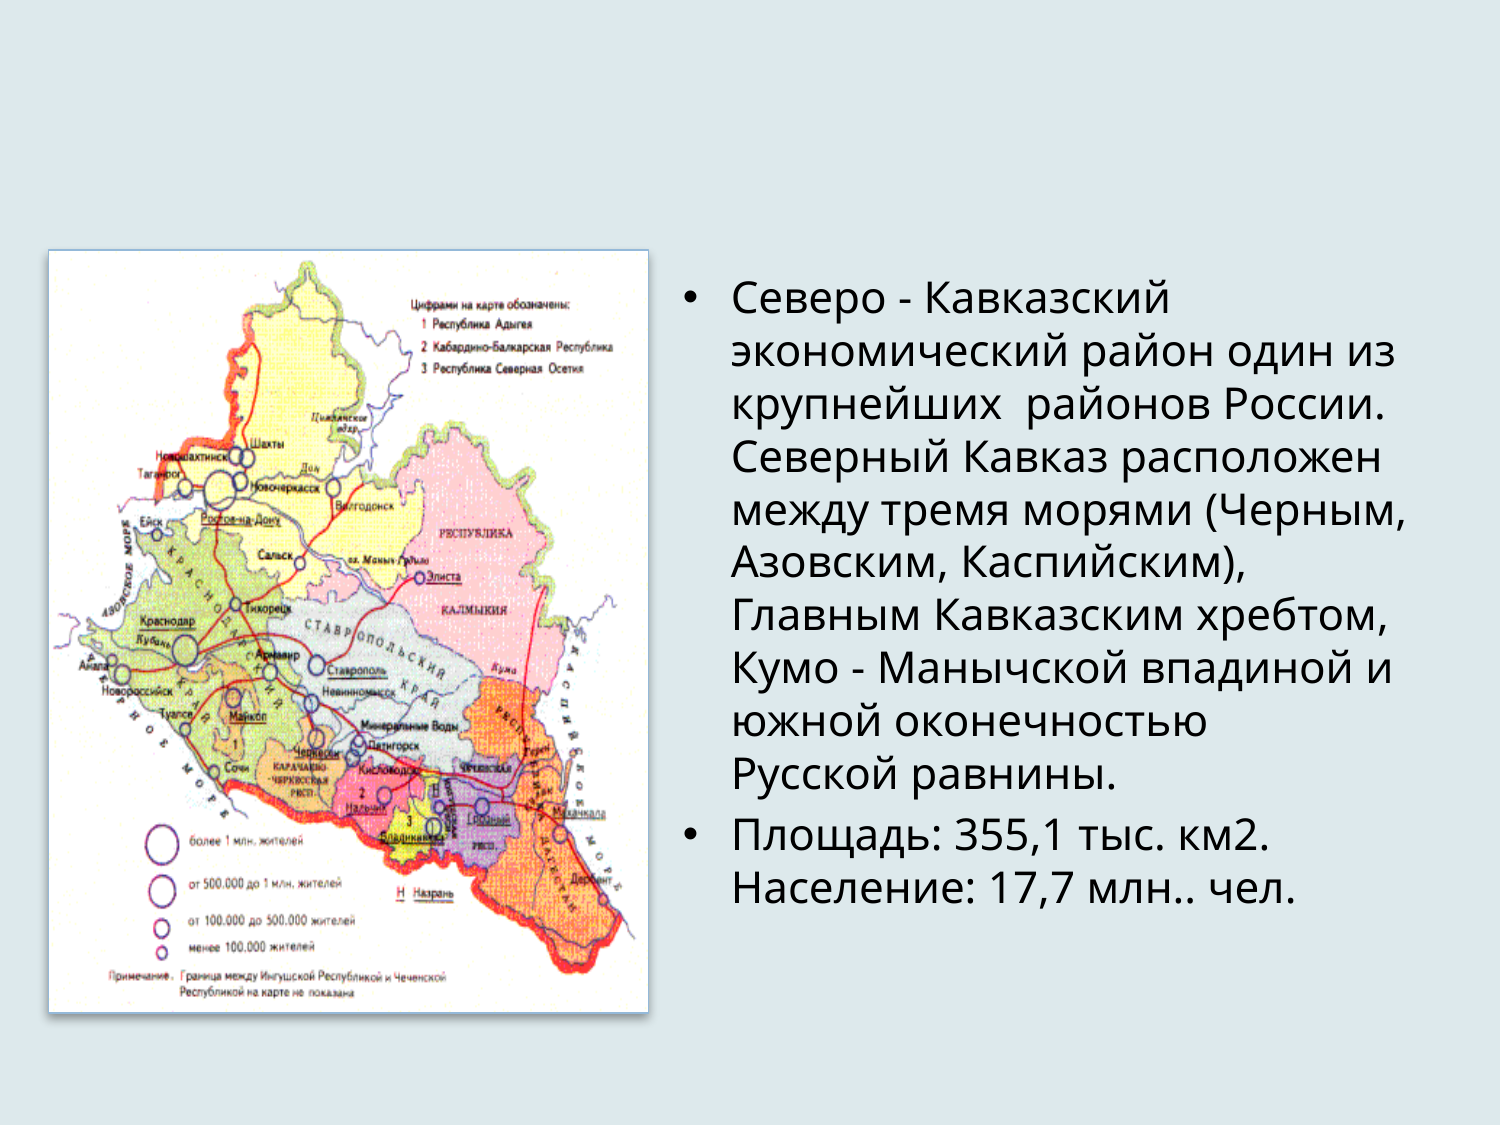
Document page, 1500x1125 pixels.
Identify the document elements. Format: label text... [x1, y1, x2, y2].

list Северо - Кавказский экономический район один из крупнейших районов России. Северный Кавказ расположен между тремя морями (Черным, Азовским, Каспийским), Главным Кавказским хребтом, Кумо - Манычской впадиной и южной оконечностью Русской равнины. Площадь: 355,1 тыс. км2. Население: 17,7 млн.. чел. [667, 262, 1425, 1005]
picture [48, 250, 648, 1013]
